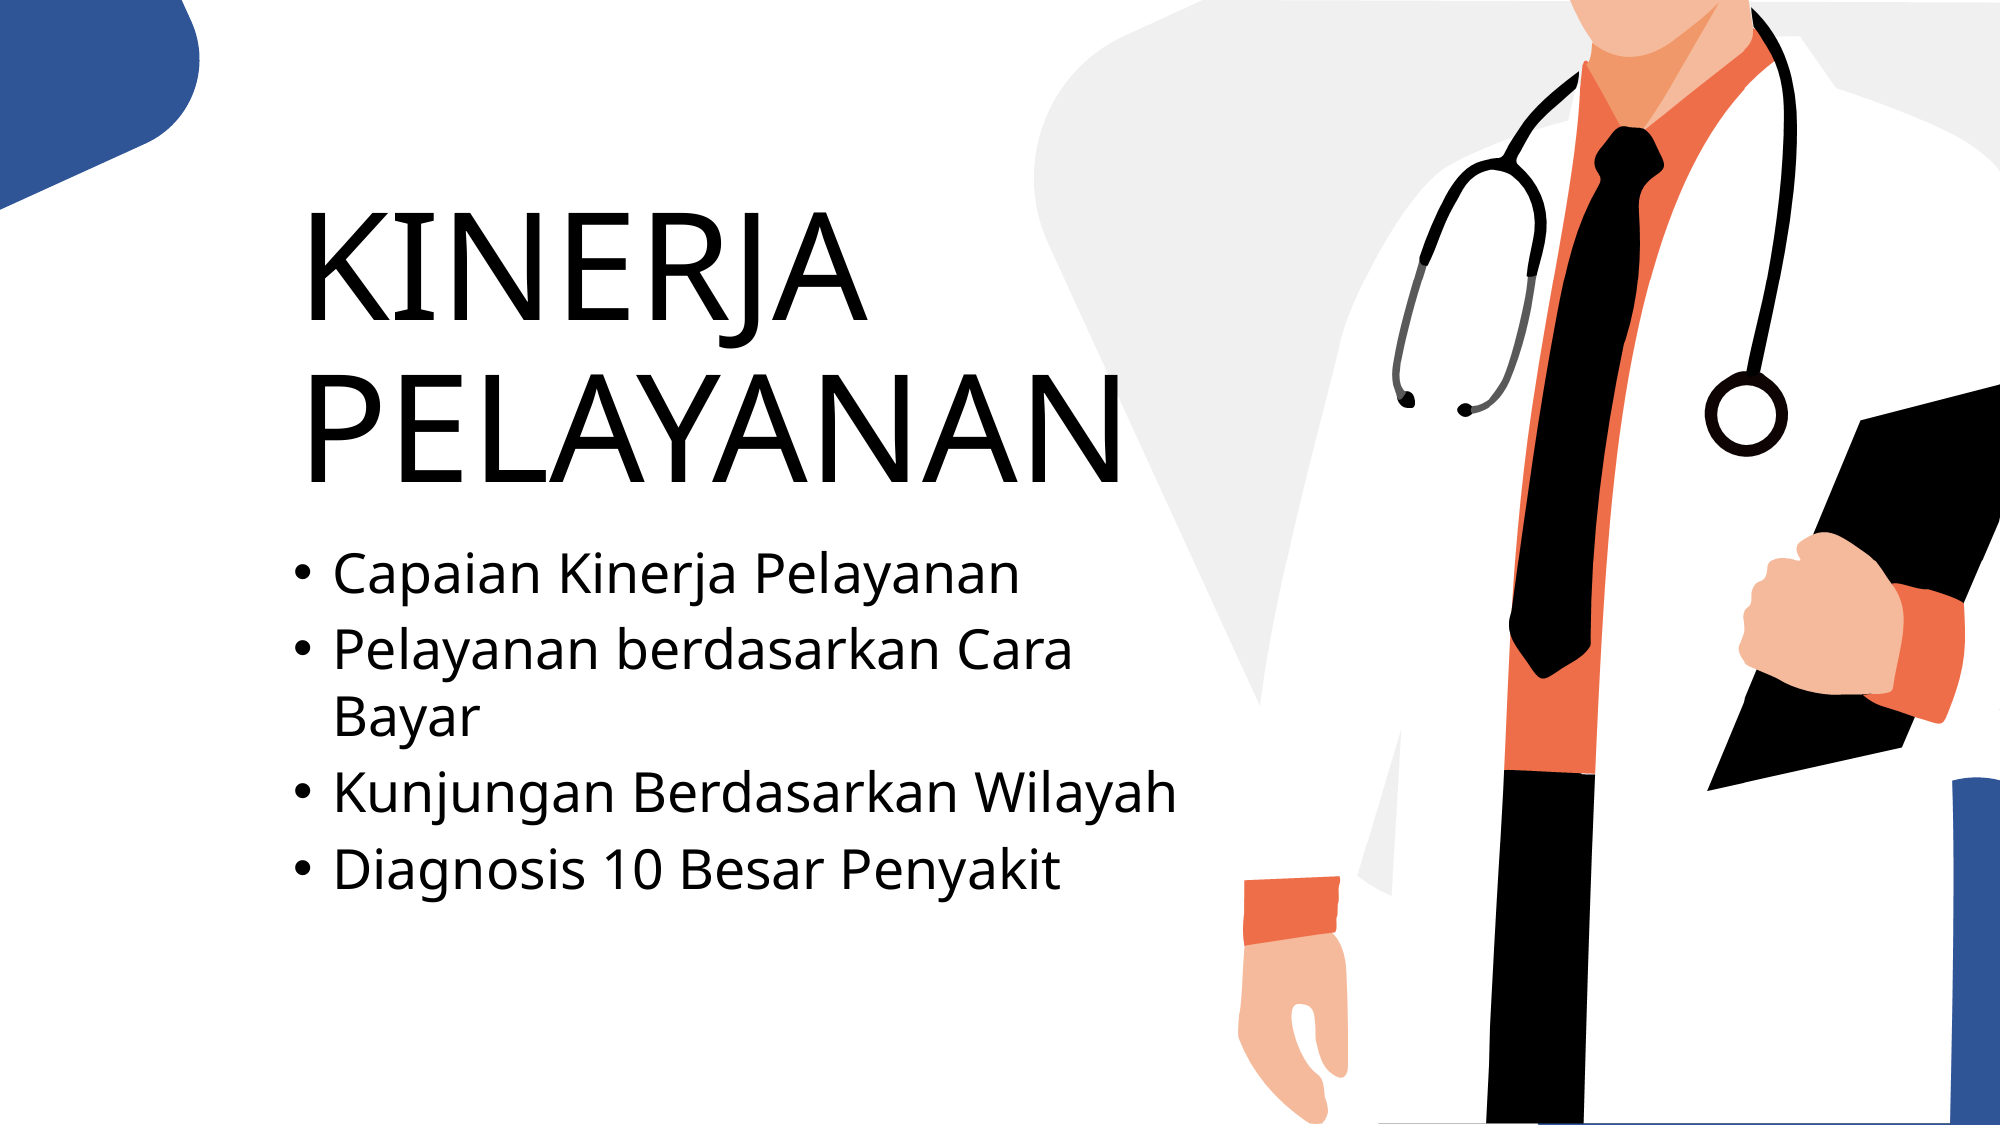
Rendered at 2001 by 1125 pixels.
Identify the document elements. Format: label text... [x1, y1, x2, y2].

picture [1235, 0, 2000, 1124]
text_box KINERJA PELAYANAN [282, 183, 1197, 442]
text_box Capaian Kinerja Pelayanan Pelayanan berdasarkan Cara Bayar Kunjungan Berdasarkan Wilayah Diagnosis 10 Besar Penyakit [278, 530, 1197, 927]
